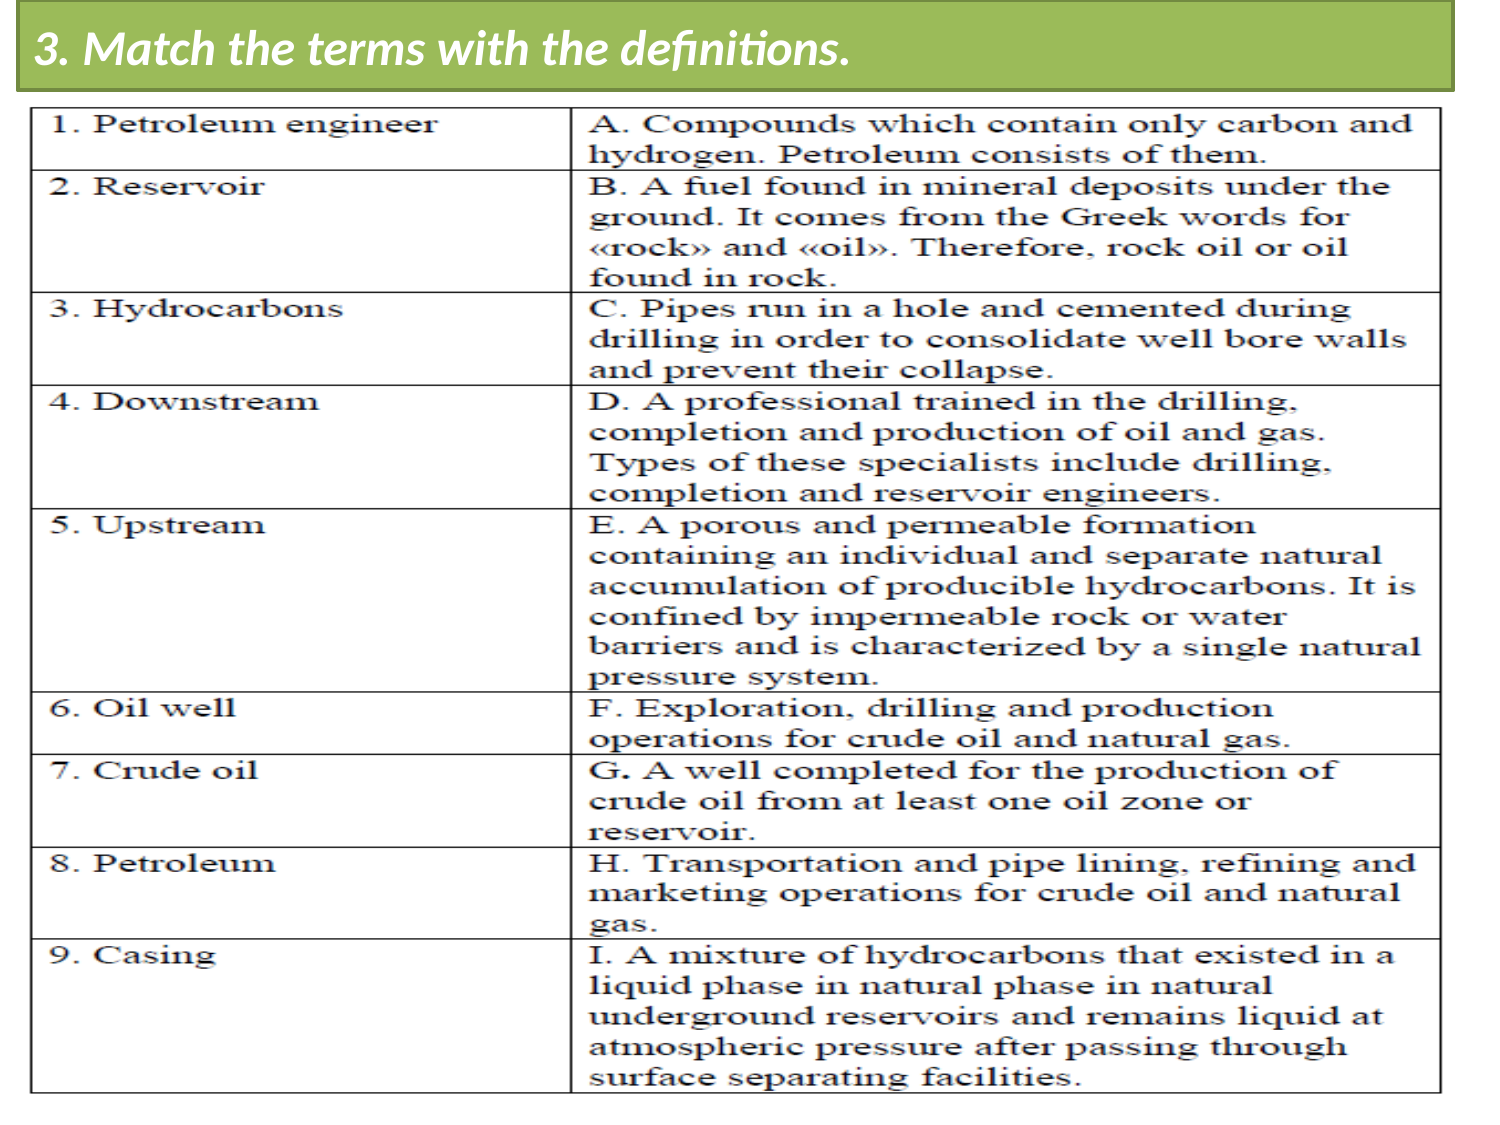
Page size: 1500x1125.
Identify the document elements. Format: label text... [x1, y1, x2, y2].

picture [12, 98, 1450, 1103]
text_box 3. Match the terms with the definitions. [16, 0, 1455, 92]
